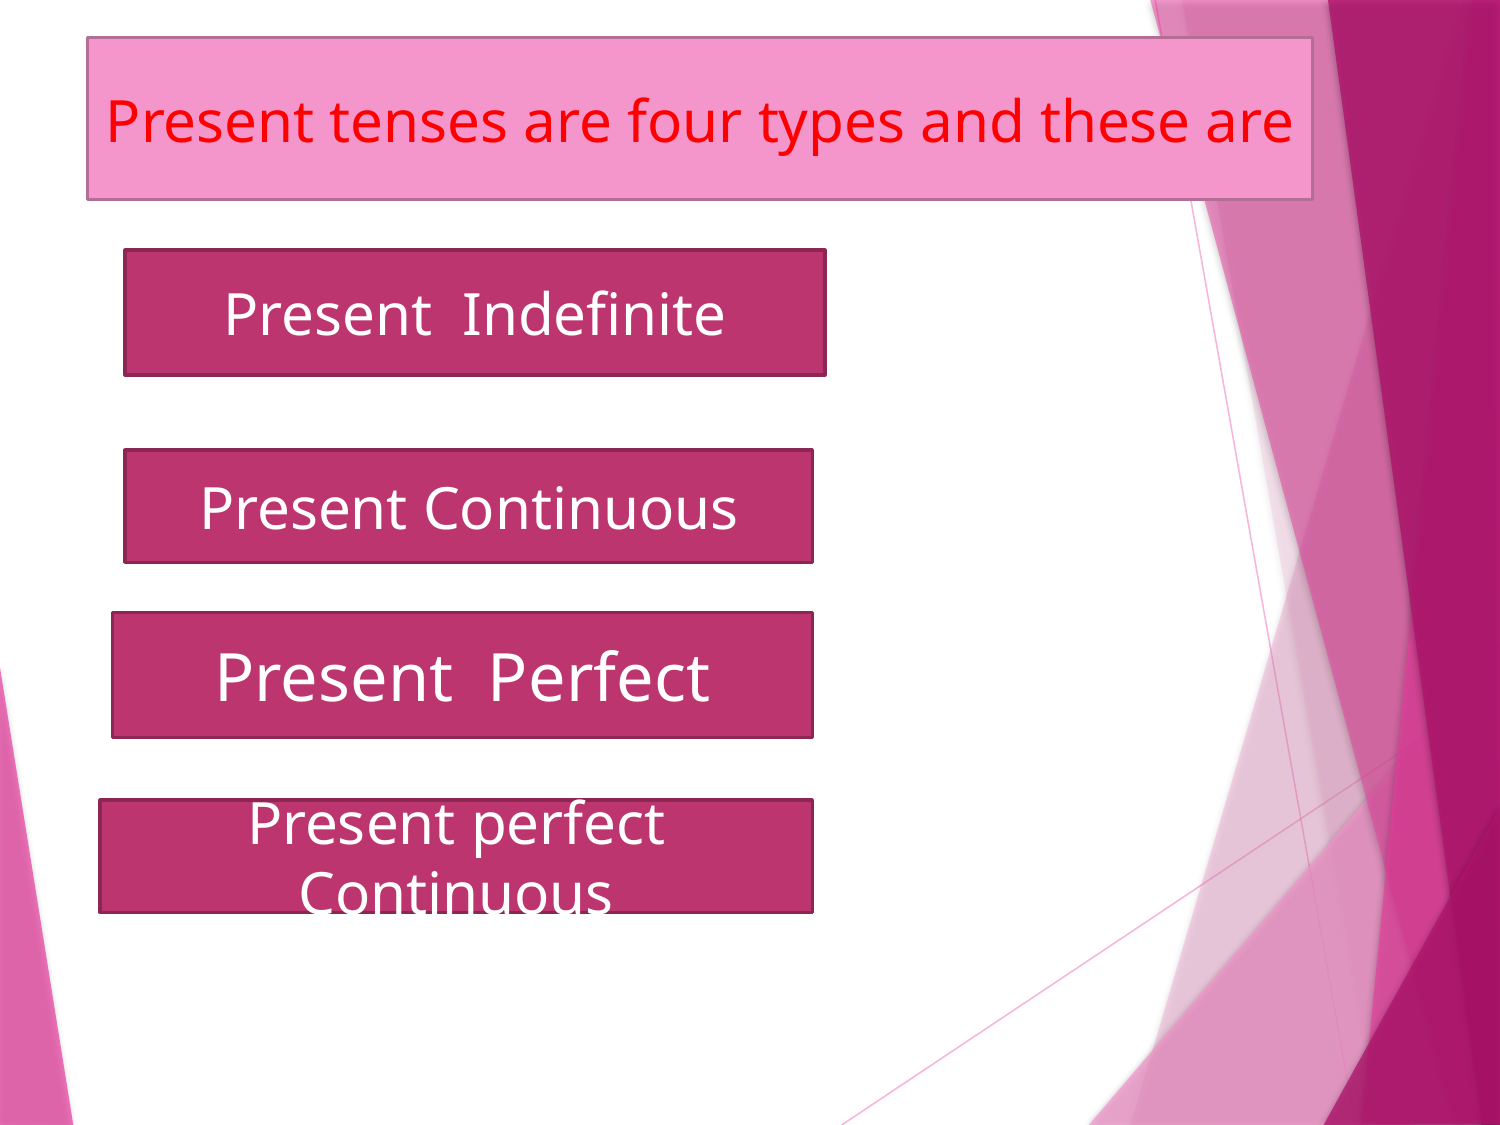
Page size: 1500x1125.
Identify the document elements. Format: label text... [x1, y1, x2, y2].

text_box Present Indefinite [123, 248, 827, 377]
text_box Present tenses are four types and these are [86, 36, 1314, 201]
text_box Present Perfect [111, 611, 814, 739]
text_box Present Continuous [123, 448, 814, 564]
text_box Present perfect Continuous [98, 798, 814, 914]
